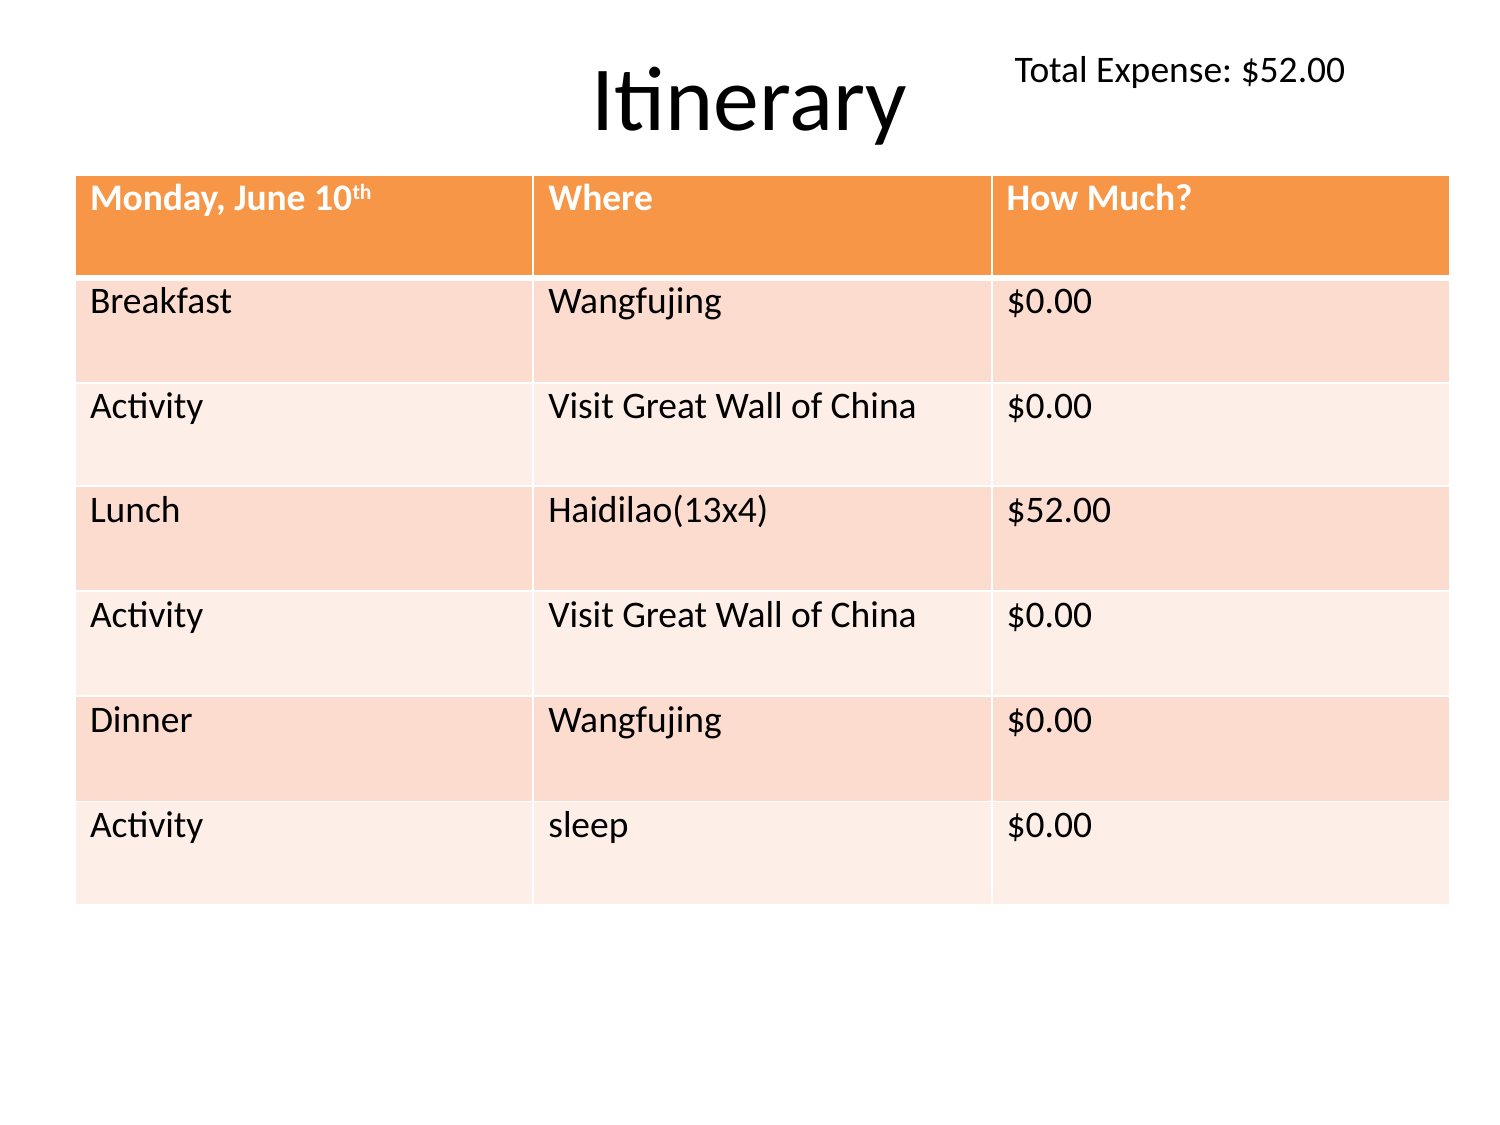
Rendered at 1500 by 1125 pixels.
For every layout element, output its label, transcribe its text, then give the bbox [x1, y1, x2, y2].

table_cell $0.00 [993, 802, 1449, 904]
table_cell $0.00 [993, 697, 1449, 801]
table_cell Activity [76, 592, 532, 695]
table_cell Wangfujing [534, 281, 991, 382]
table_cell sleep [534, 802, 991, 904]
table_cell Visit Great Wall of China [534, 592, 991, 695]
table_header Monday, June 10th [76, 176, 532, 275]
table_header How Much? [993, 176, 1449, 275]
table_cell Breakfast [76, 281, 532, 382]
table_cell Lunch [76, 487, 532, 590]
table_cell $52.00 [993, 487, 1449, 590]
table_cell Dinner [76, 697, 532, 801]
table_cell Activity [76, 384, 532, 485]
table_cell $0.00 [993, 281, 1449, 382]
text_box Total Expense: $52.00 [999, 37, 1463, 98]
table_cell $0.00 [993, 384, 1449, 485]
table_cell Activity [76, 802, 532, 904]
table_cell Haidilao(13x4) [534, 487, 991, 590]
table_cell Wangfujing [534, 697, 991, 801]
table_cell Visit Great Wall of China [534, 384, 991, 485]
table_header Where [534, 176, 991, 275]
title Itinerary [75, 0, 1425, 174]
table_cell $0.00 [993, 592, 1449, 695]
